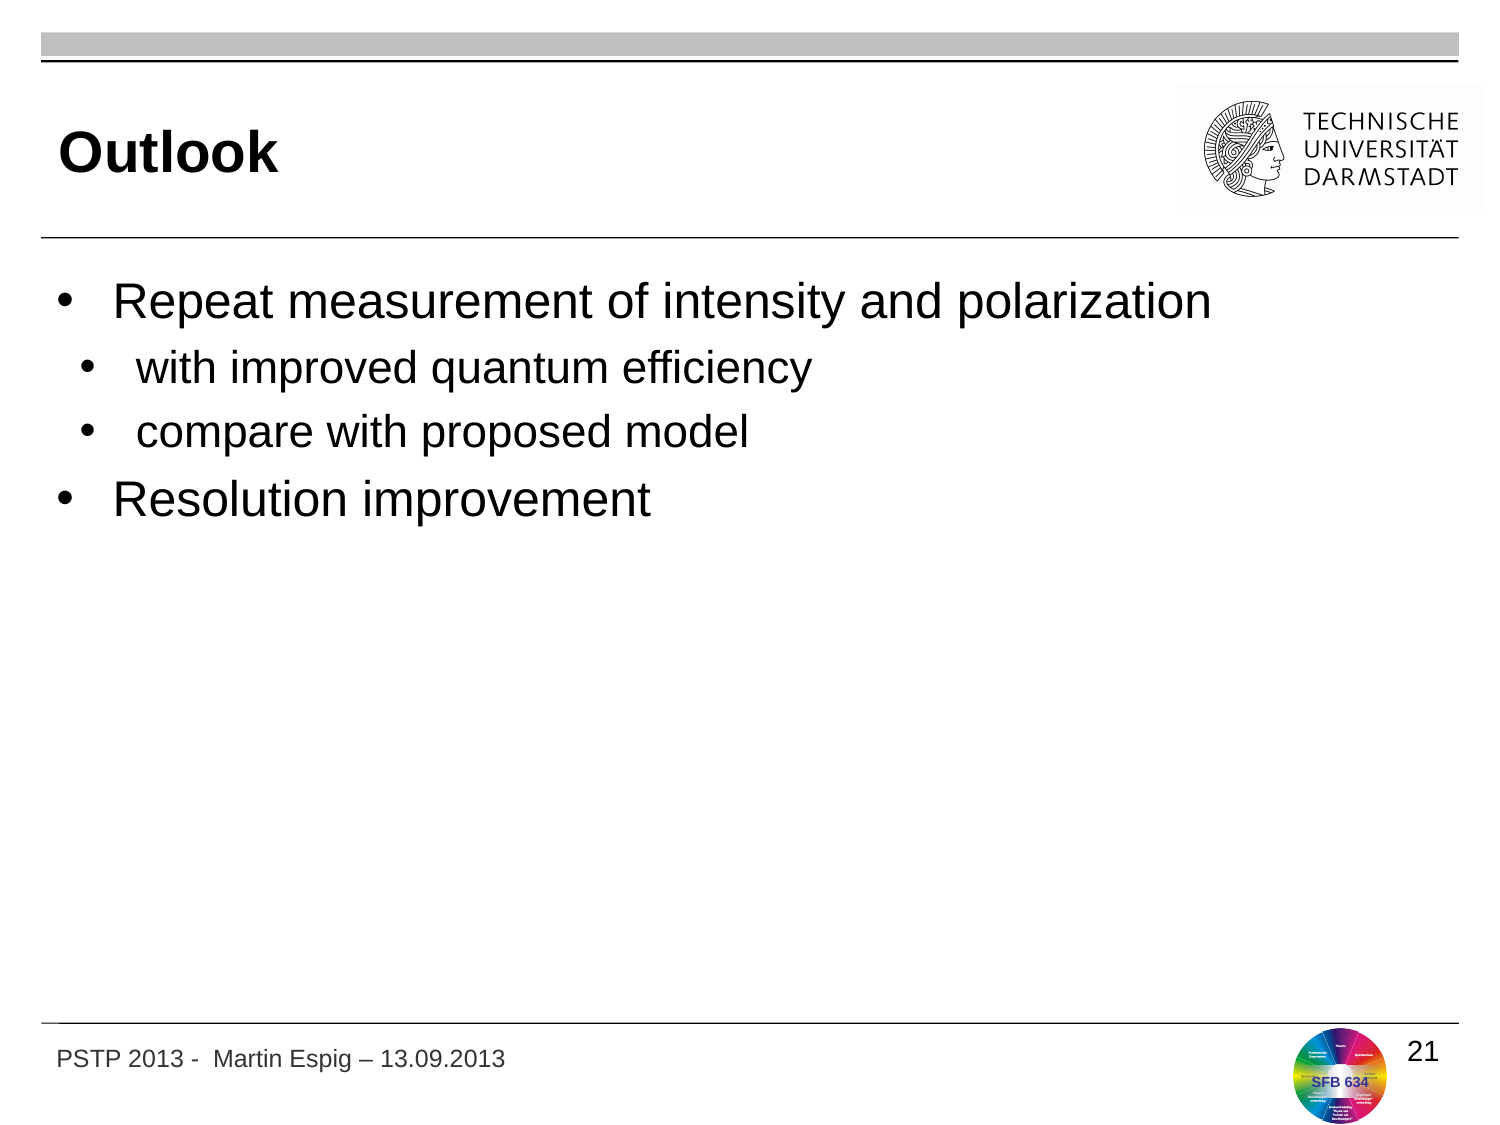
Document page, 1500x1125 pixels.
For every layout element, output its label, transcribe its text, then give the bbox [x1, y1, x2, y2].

picture [1187, 84, 1483, 214]
list Repeat measurement of intensity and polarization with improved quantum efficiency compare with proposed model Resolution improvement [41, 261, 1459, 1000]
title Outlook [58, 80, 1187, 218]
picture [1296, 1103, 1384, 1124]
text_box [41, 32, 1459, 56]
slide_number 21 [1074, 1024, 1455, 1103]
text_box PSTP 2013 - Martin Espig – 13.09.2013 [41, 1034, 522, 1080]
